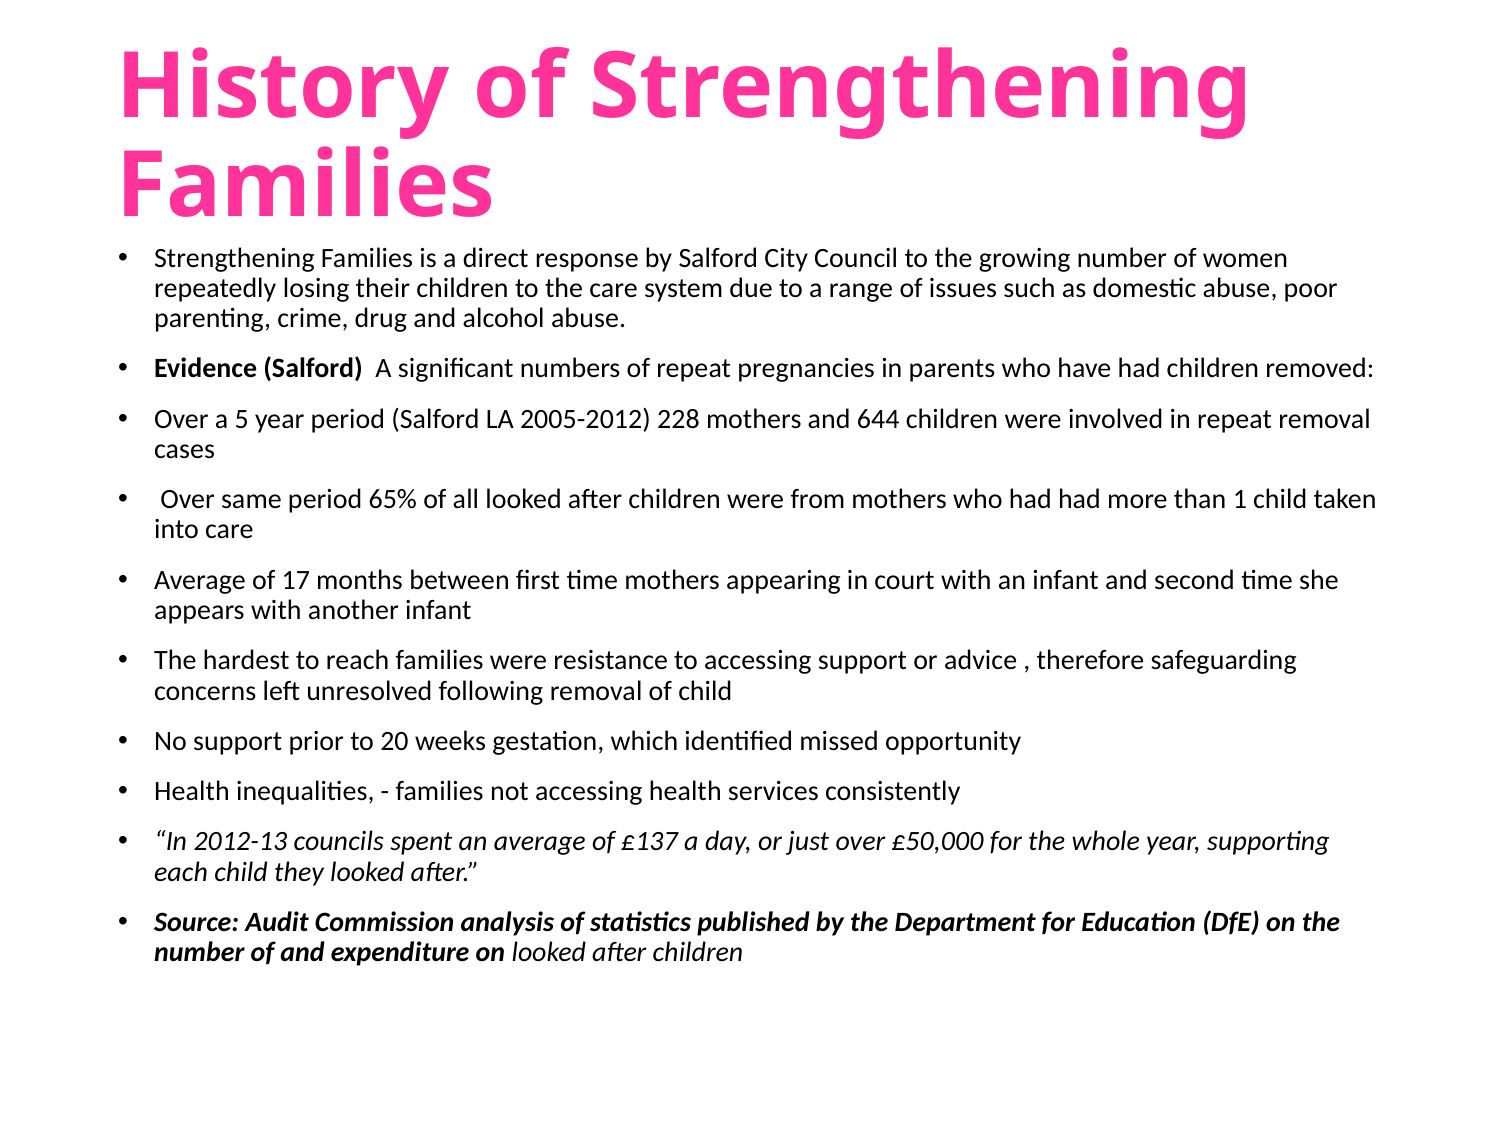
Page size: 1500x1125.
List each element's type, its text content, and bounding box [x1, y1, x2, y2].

title History of Strengthening Families [101, 59, 1395, 215]
list Strengthening Families is a direct response by Salford City Council to the growing number of women repeatedly losing their children to the care system due to a range of issues such as domestic abuse, poor parenting, crime, drug and alcohol abuse. Evidence (Salford) A significant numbers of repeat pregnancies in parents who have had children removed: Over a 5 year period (Salford LA 2005-2012) 228 mothers and 644 children were involved in repeat removal cases Over same period 65% of all looked after children were from mothers who had had more than 1 child taken into care Average of 17 months between first time mothers appearing in court with an infant and second time she appears with another infant The hardest to reach families were resistance to accessing support or advice , therefore safeguarding concerns left unresolved following removal of child No support prior to 20 weeks gestation, which identified missed opportunity Health inequalities, - families not accessing health services consistently “In 2012-13 councils spent an average of £137 a day, or just over £50,000 for the whole year, supporting each child they looked after.” Source: Audit Commission analysis of statistics published by the Department for Education (DfE) on the number of and expenditure on looked after children [103, 235, 1397, 1014]
